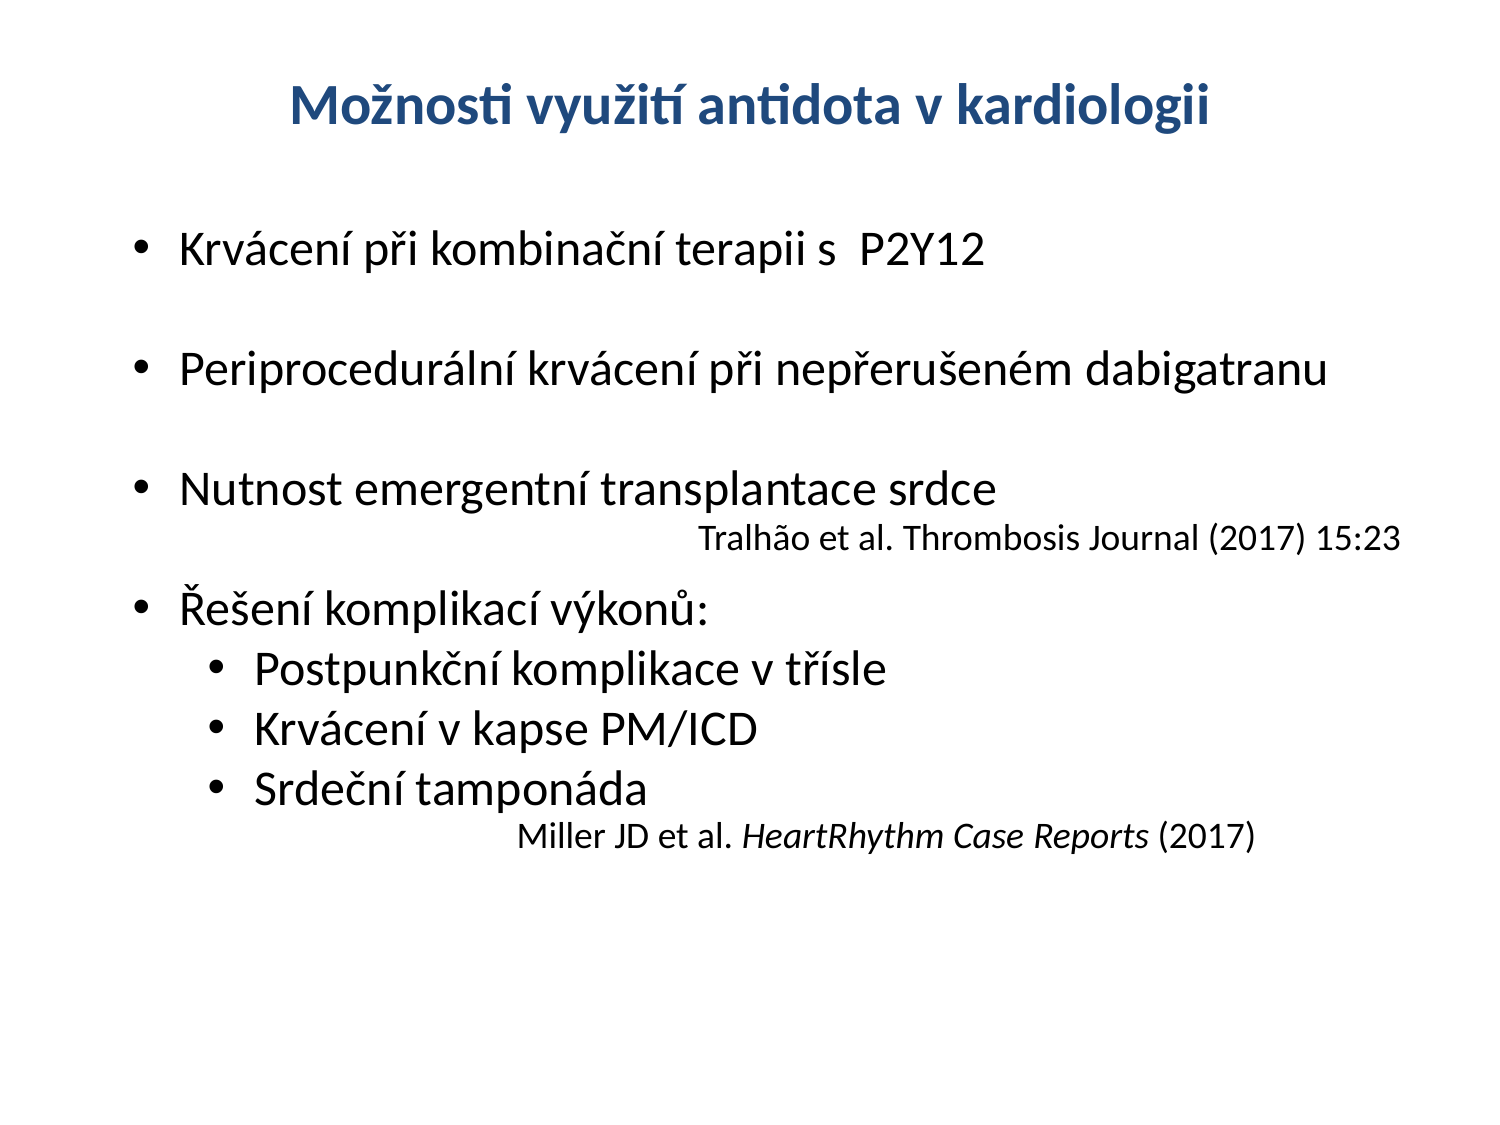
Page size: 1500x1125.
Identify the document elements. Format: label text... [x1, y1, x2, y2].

text_box Tralhão et al. Thrombosis Journal (2017) 15:23 [683, 505, 1417, 566]
title Možnosti využití antidota v kardiologii [75, 7, 1425, 195]
text_box Krvácení při kombinační terapii s P2Y12 Periprocedurální krvácení při nepřerušeném dabigatranu Nutnost emergentní transplantace srdce Řešení komplikací výkonů: Postpunkční komplikace v třísle Krvácení v kapse PM/ICD Srdeční tamponáda [117, 208, 1345, 1004]
text_box Miller JD et al. HeartRhythm Case Reports (2017) [501, 803, 1294, 864]
